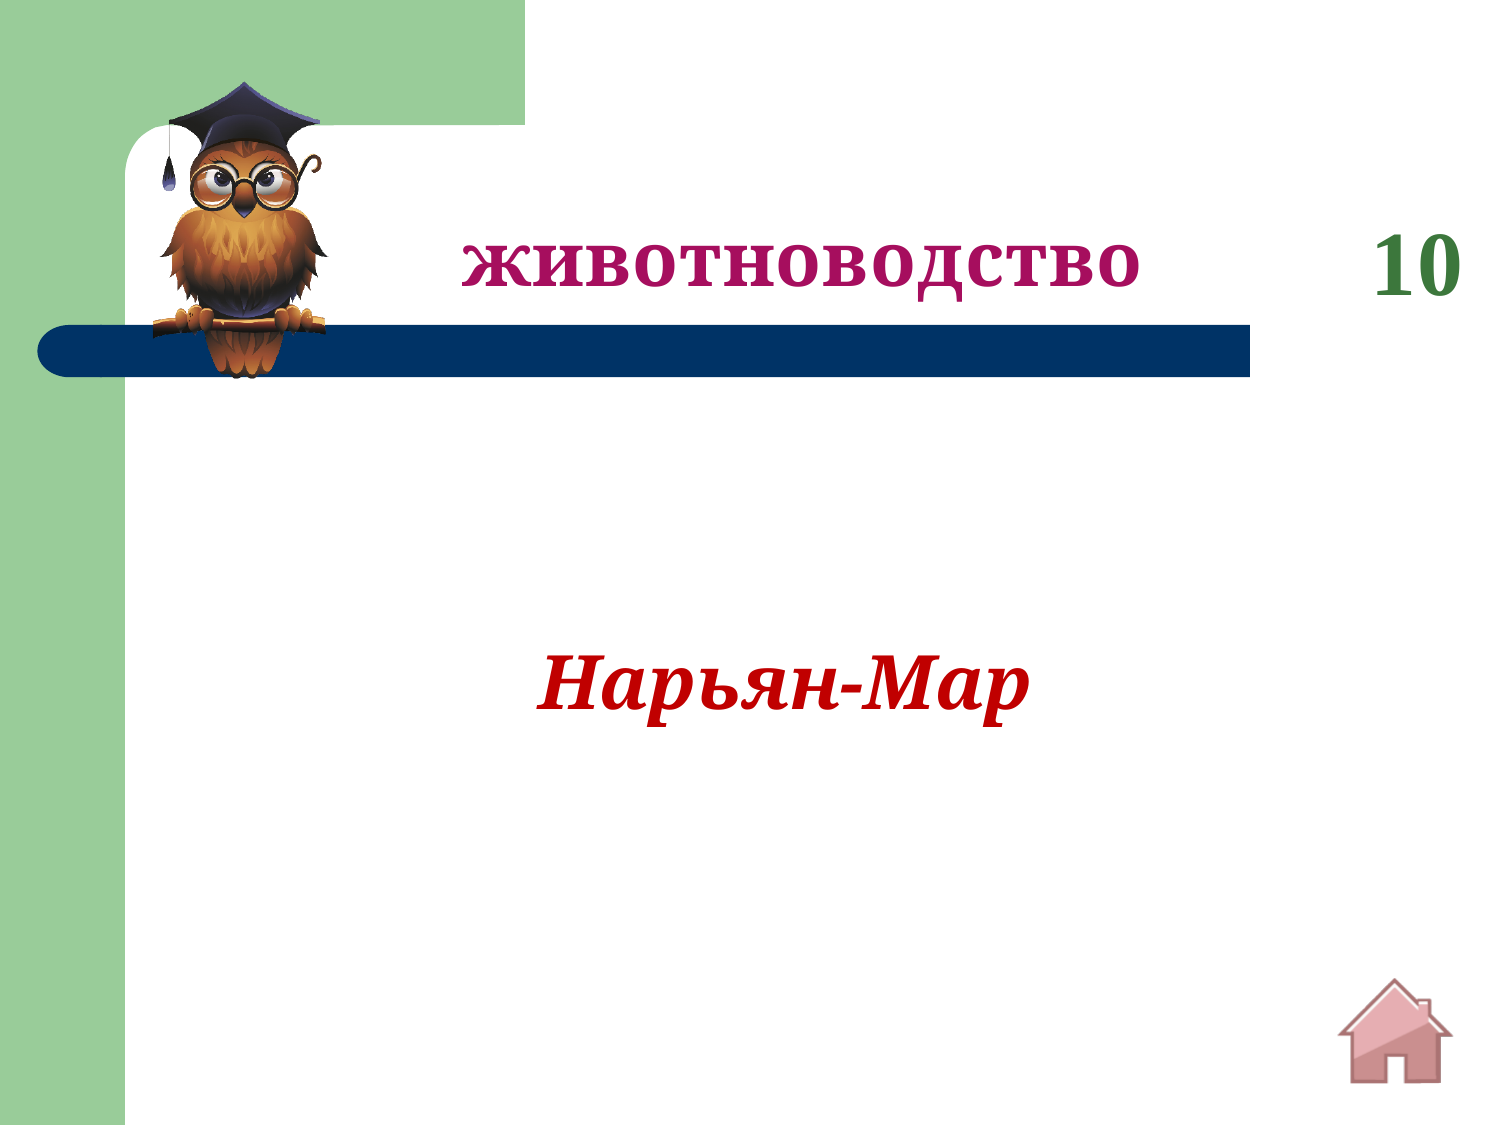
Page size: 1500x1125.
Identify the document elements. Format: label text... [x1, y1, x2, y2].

text_box Нарьян-Мар [88, 627, 1483, 732]
text_box животноводство [428, 203, 1178, 309]
picture [1334, 974, 1462, 1086]
picture [140, 69, 347, 398]
text_box 10 [1334, 196, 1500, 322]
